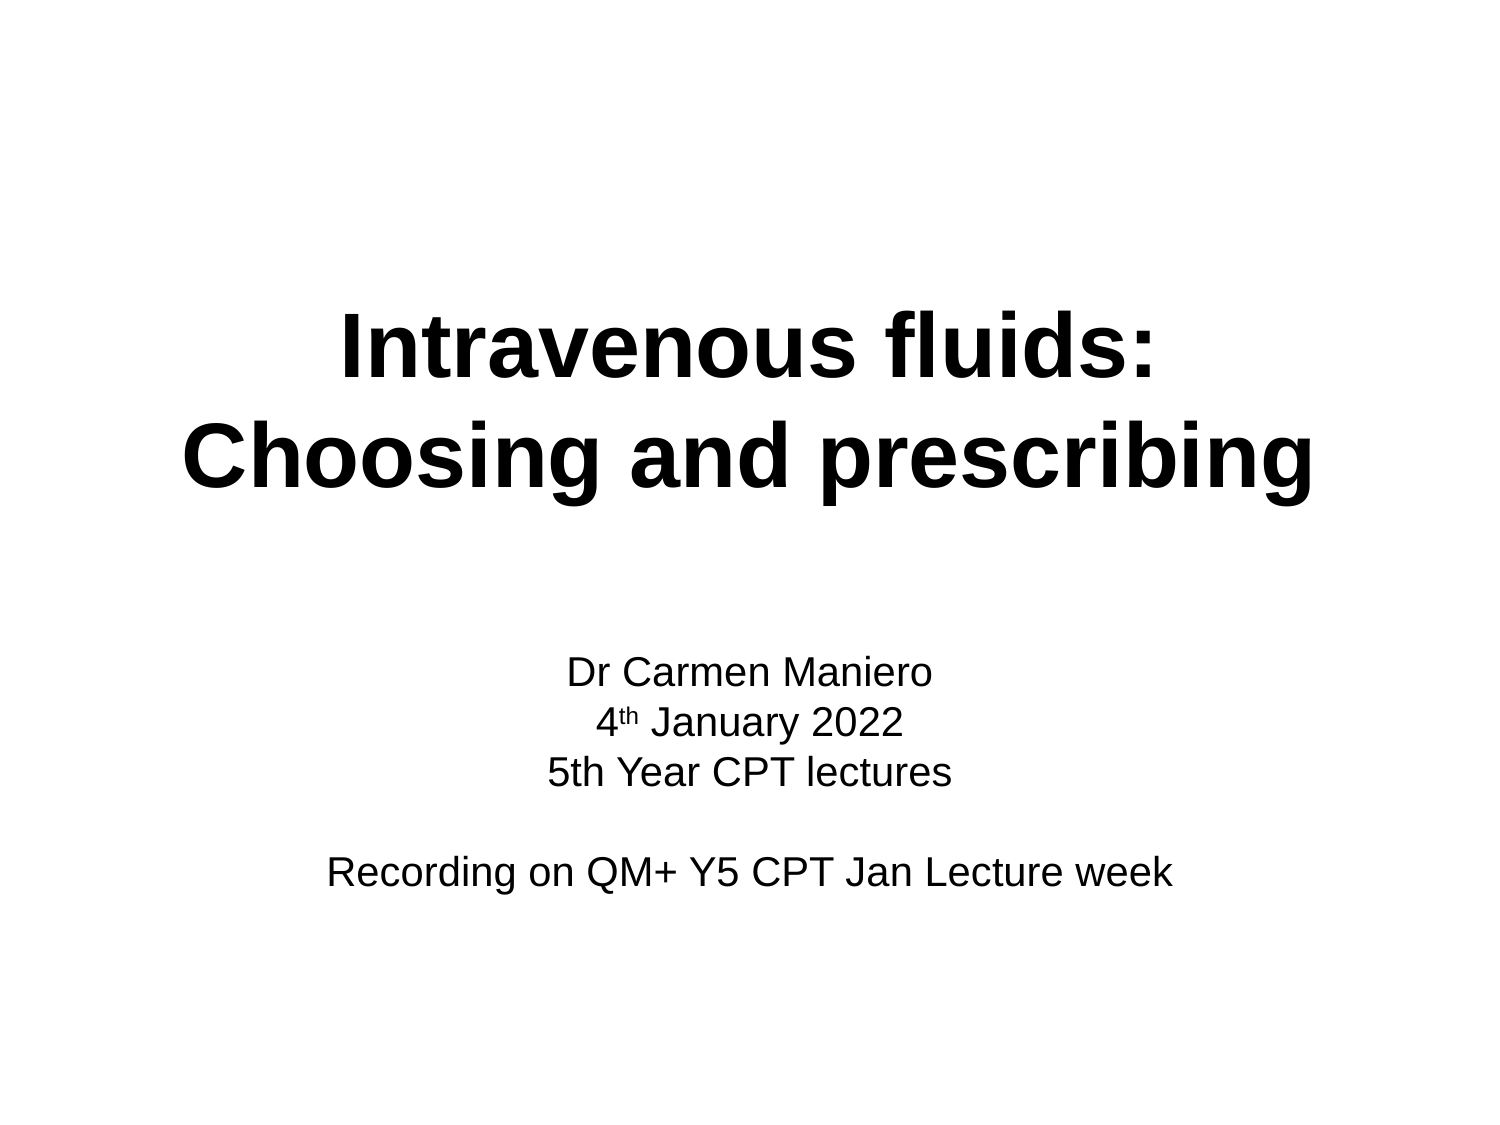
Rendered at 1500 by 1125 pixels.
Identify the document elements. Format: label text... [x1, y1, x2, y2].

subtitle Dr Carmen Maniero 4th January 2022 5th Year CPT lectures Recording on QM+ Y5 CPT Jan Lecture week [225, 637, 1275, 925]
title Intravenous fluids: Choosing and prescribing [112, 278, 1388, 521]
